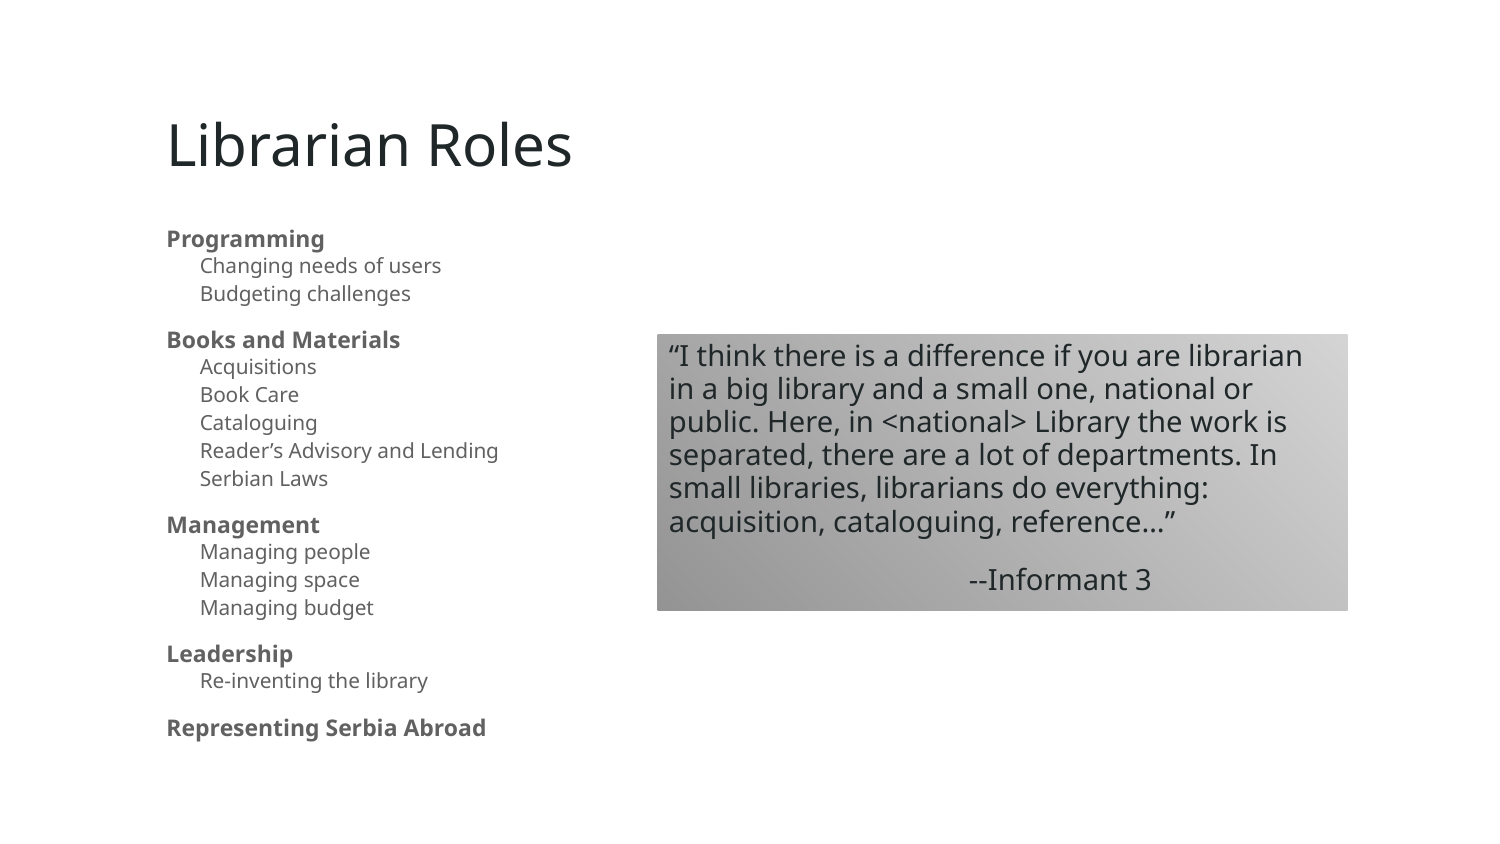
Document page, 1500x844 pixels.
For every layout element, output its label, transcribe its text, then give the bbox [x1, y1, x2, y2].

title Librarian Roles [155, 21, 1348, 185]
list Programming Changing needs of users Budgeting challenges Books and Materials Acquisitions Book Care Cataloguing Reader’s Advisory and Lending Serbian Laws Management Managing people Managing space Managing budget Leadership Re-inventing the library Representing Serbia Abroad [155, 225, 707, 761]
list “I think there is a difference if you are librarian in a big library and a small one, national or public. Here, in <national> Library the work is separated, there are a lot of departments. In small libraries, librarians do everything: acquisition, cataloguing, reference…” --Informant 3 [657, 334, 1348, 611]
